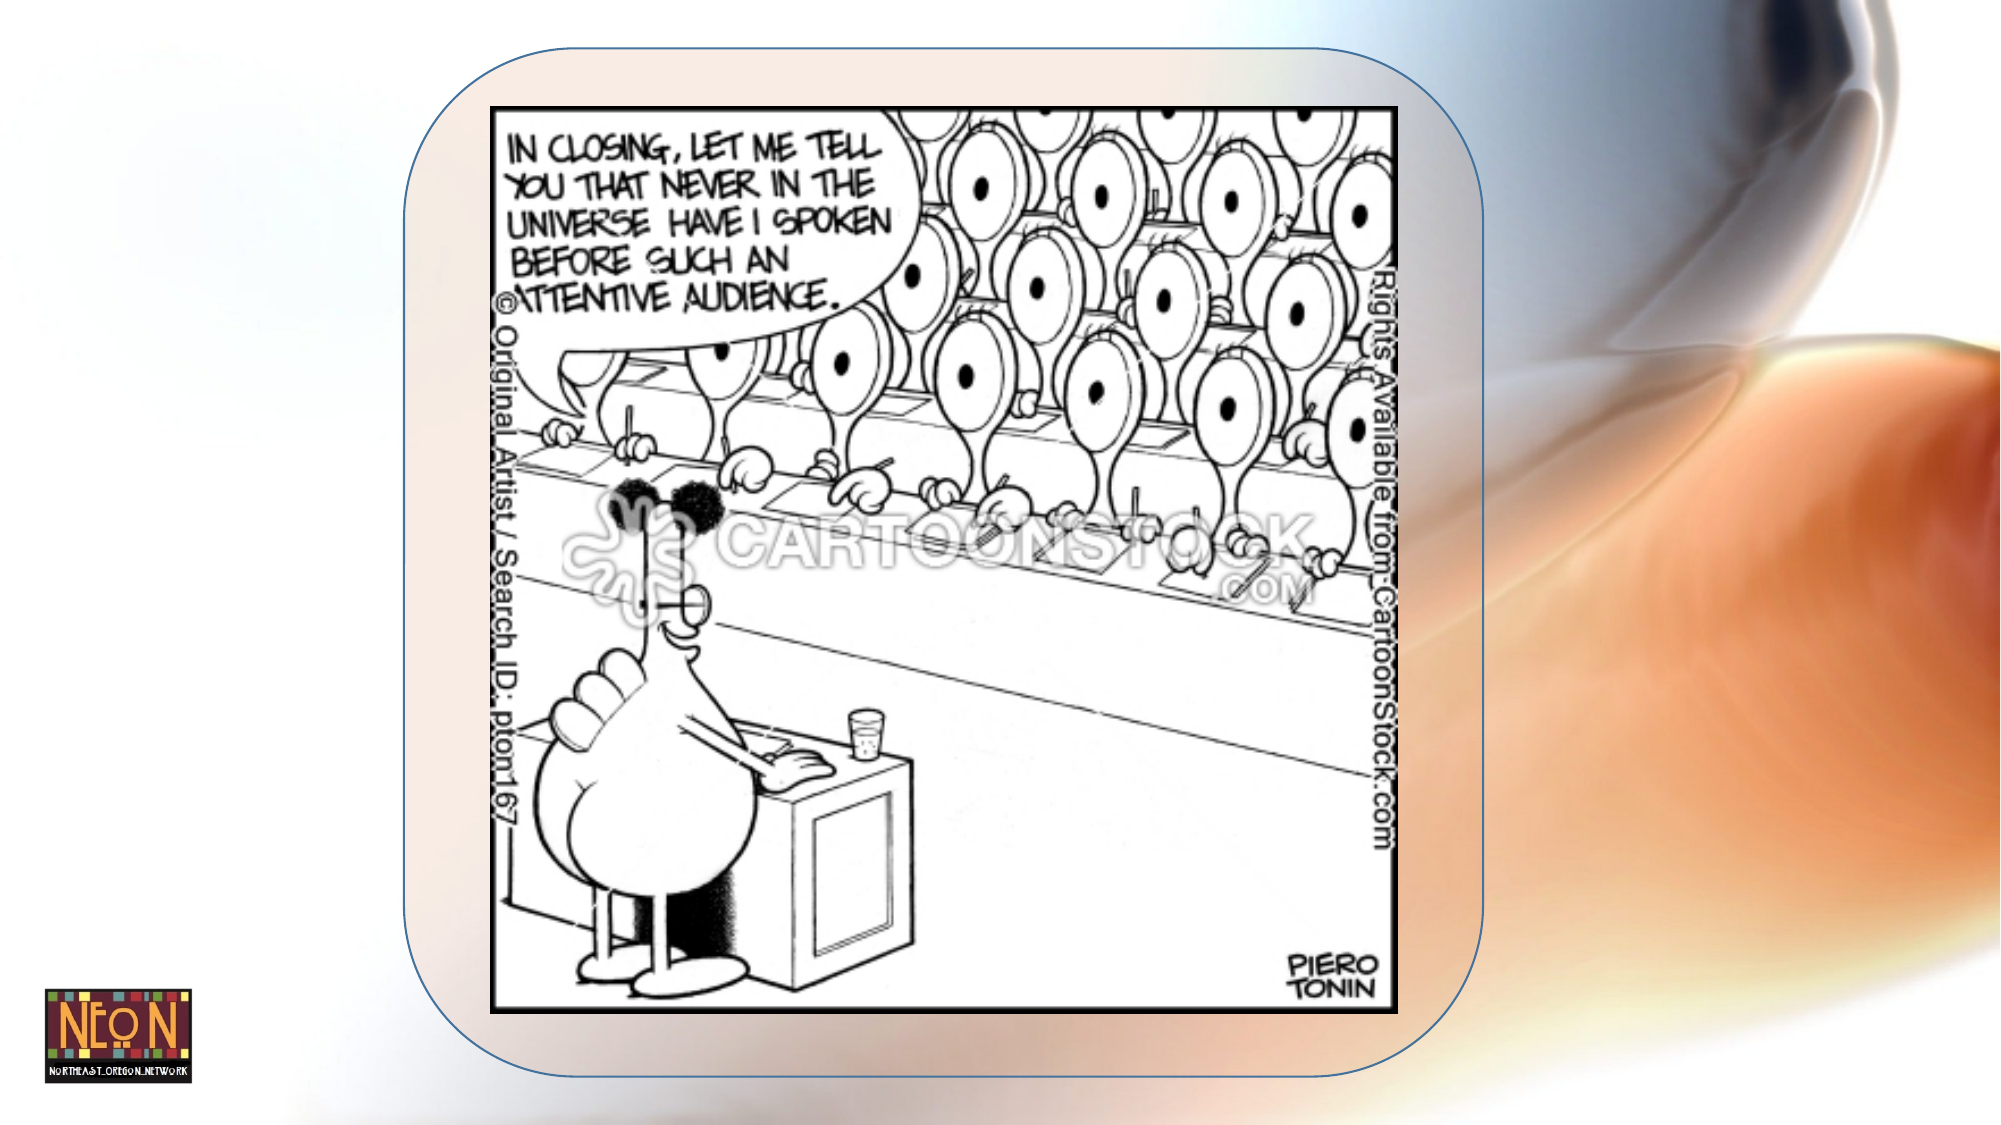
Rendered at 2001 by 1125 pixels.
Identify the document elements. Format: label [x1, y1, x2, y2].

text_box [402, 47, 1485, 1078]
picture [0, 0, 2001, 1125]
